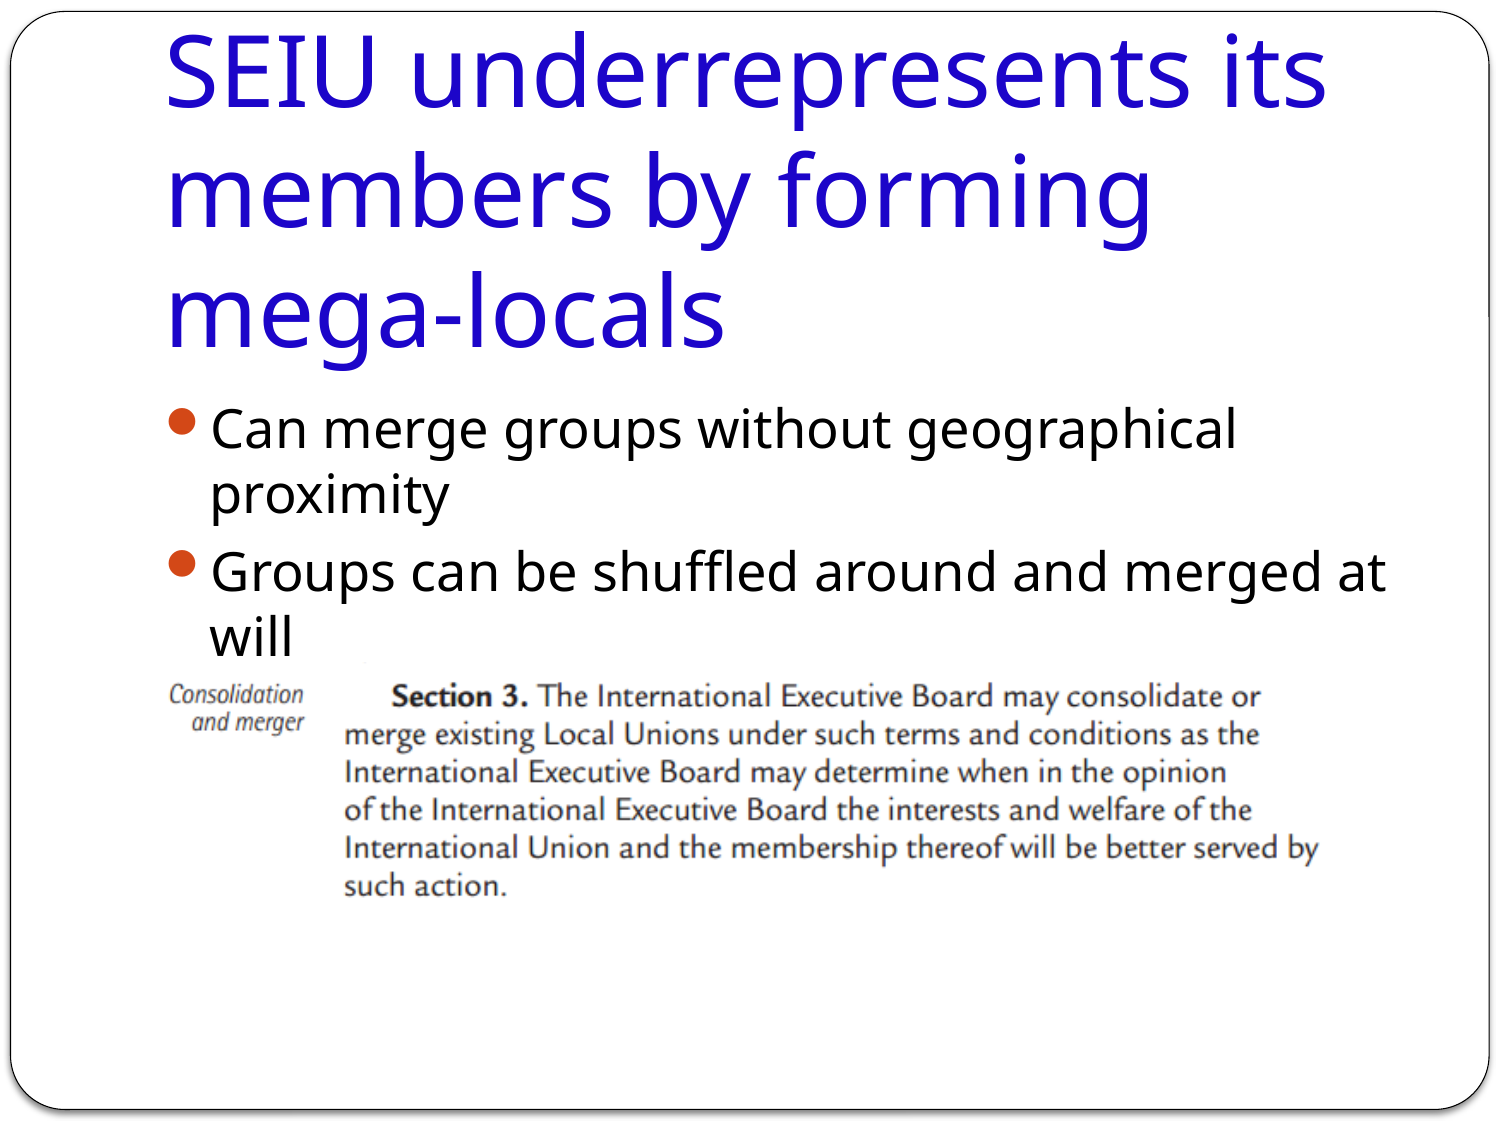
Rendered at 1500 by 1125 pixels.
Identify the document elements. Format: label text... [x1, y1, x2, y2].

title SEIU underrepresents its members by forming mega-locals [150, 195, 1425, 383]
picture [139, 662, 1350, 915]
list Can merge groups without geographical proximity Groups can be shuffled around and merged at will See Article XIV, Sections 3 & 4 in SEIU constitution [150, 387, 1425, 1125]
